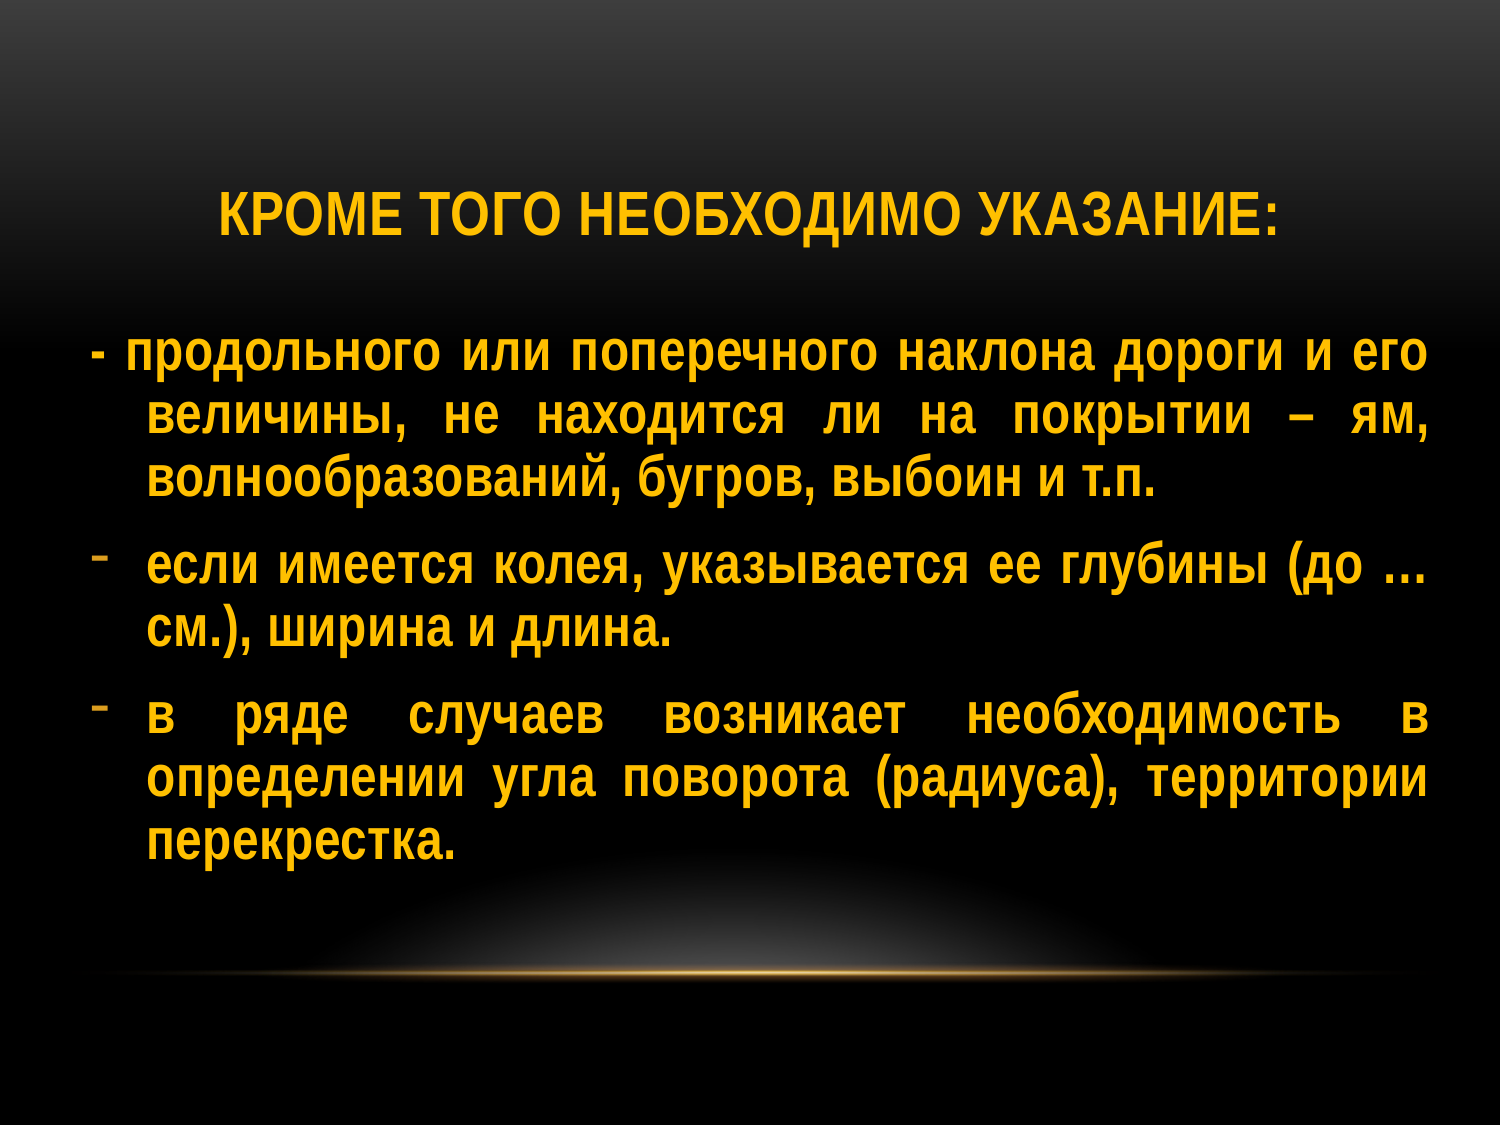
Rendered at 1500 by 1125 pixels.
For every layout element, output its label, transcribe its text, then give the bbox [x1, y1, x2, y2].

picture [0, 0, 1500, 1125]
title Кроме того необходимо указание: [75, 47, 1425, 256]
list - продольного или поперечного наклона дороги и его величины, не находится ли на покрытии – ям, волнообразований, бугров, выбоин и т.п. если имеется колея, указывается ее глубины (до … см.), ширина и длина. в ряде случаев возникает необходимость в определении угла поворота (радиуса), территории перекрестка. [75, 312, 1447, 1059]
